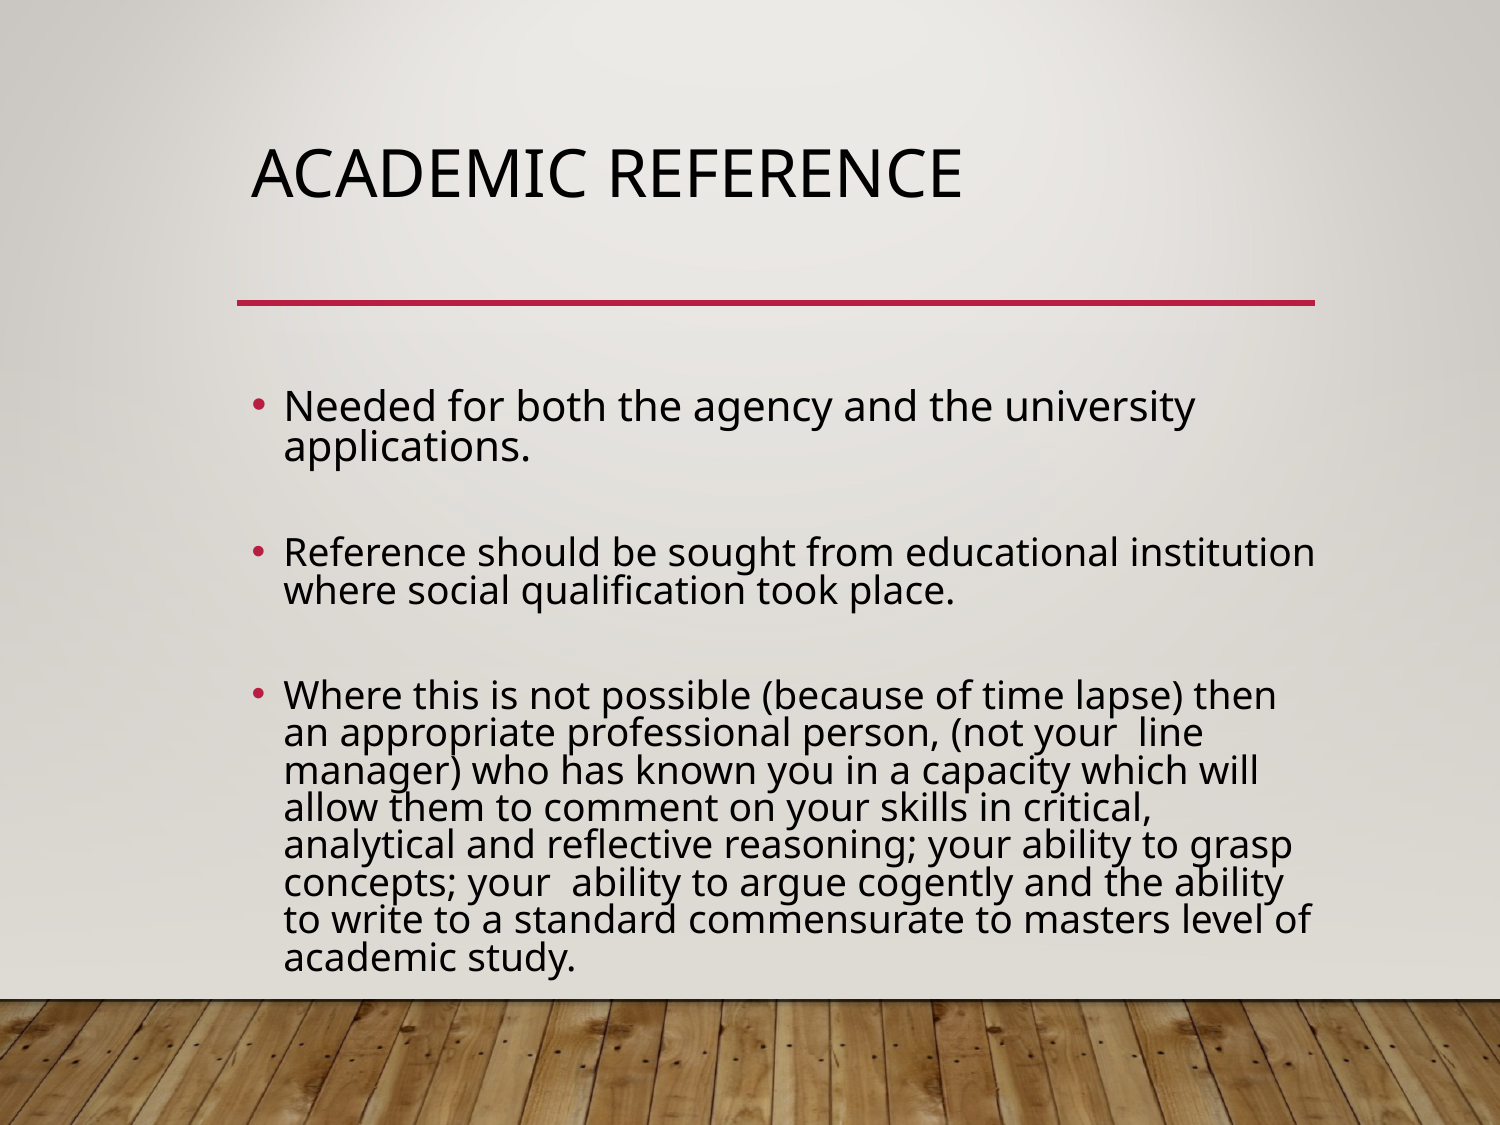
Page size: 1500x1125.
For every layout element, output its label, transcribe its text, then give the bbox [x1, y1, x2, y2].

title Academic reference [236, 132, 1315, 305]
picture [0, 0, 1500, 395]
picture [0, 999, 1500, 1125]
list Needed for both the agency and the university applications. Reference should be sought from educational institution where social qualification took place. Where this is not possible (because of time lapse) then an appropriate professional person, (not your line manager) who has known you in a capacity which will allow them to comment on your skills in critical, analytical and reflective reasoning; your ability to grasp concepts; your ability to argue cogently and the ability to write to a standard commensurate to masters level of academic study. [236, 330, 1341, 993]
